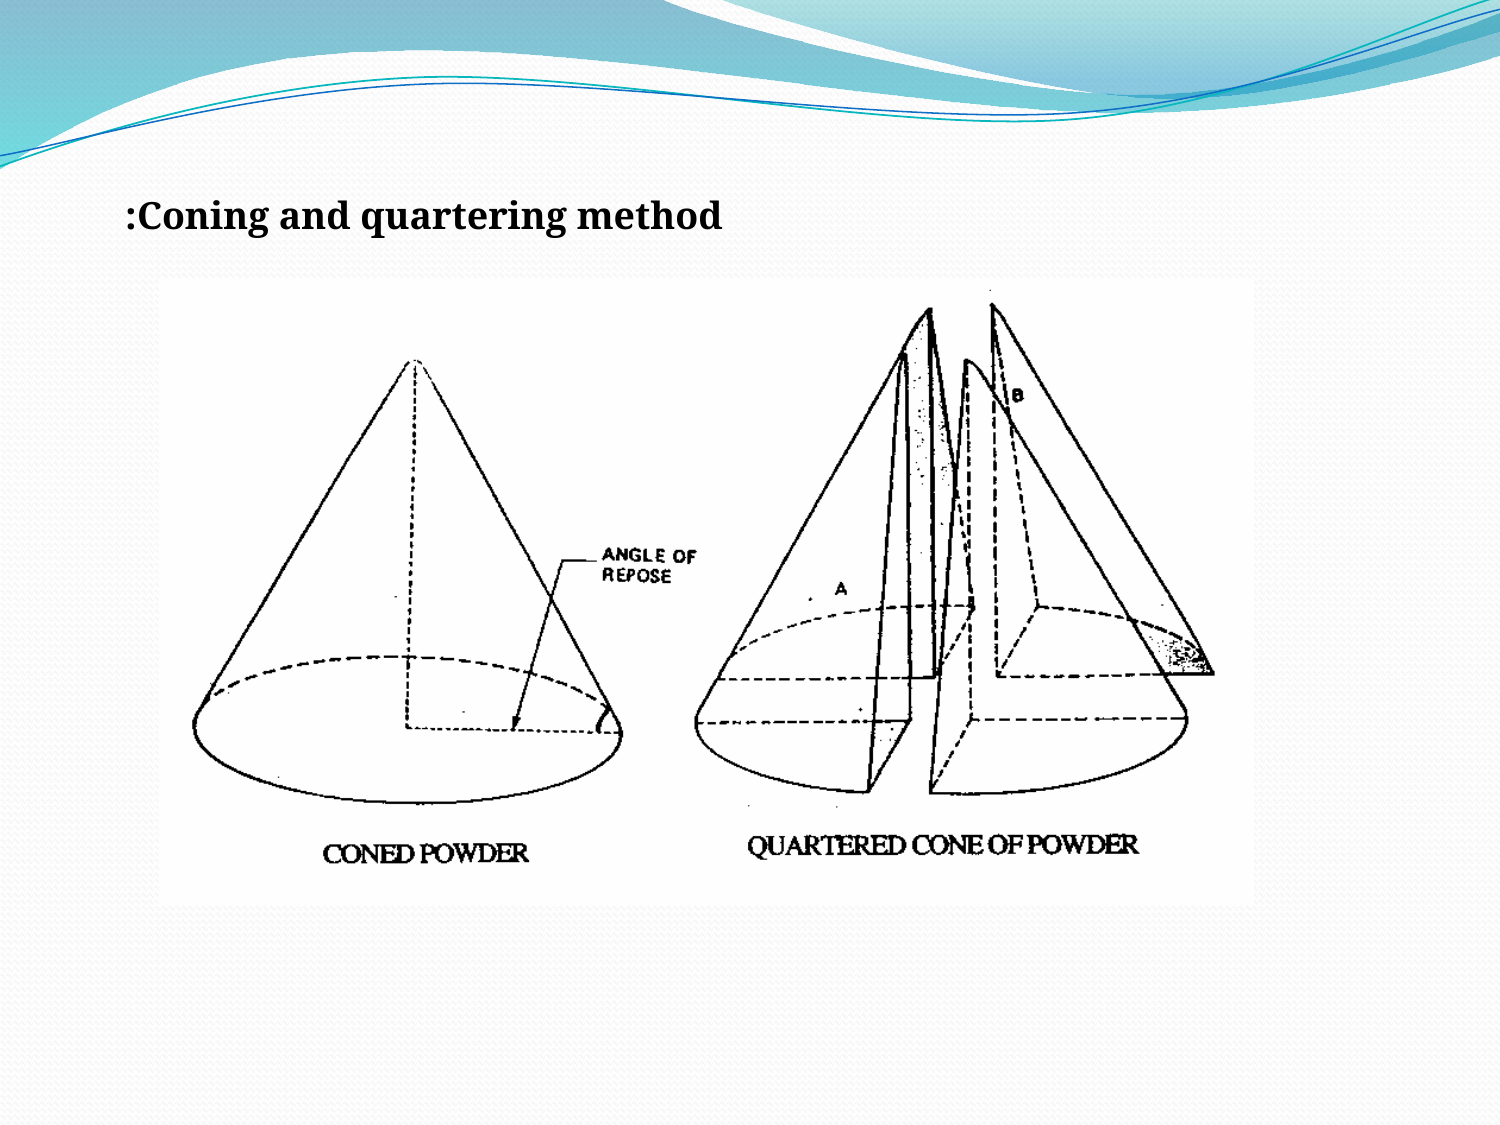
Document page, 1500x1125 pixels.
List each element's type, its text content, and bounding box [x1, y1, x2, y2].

picture [159, 278, 1254, 906]
text_box Coning and quartering method: [100, 184, 998, 290]
